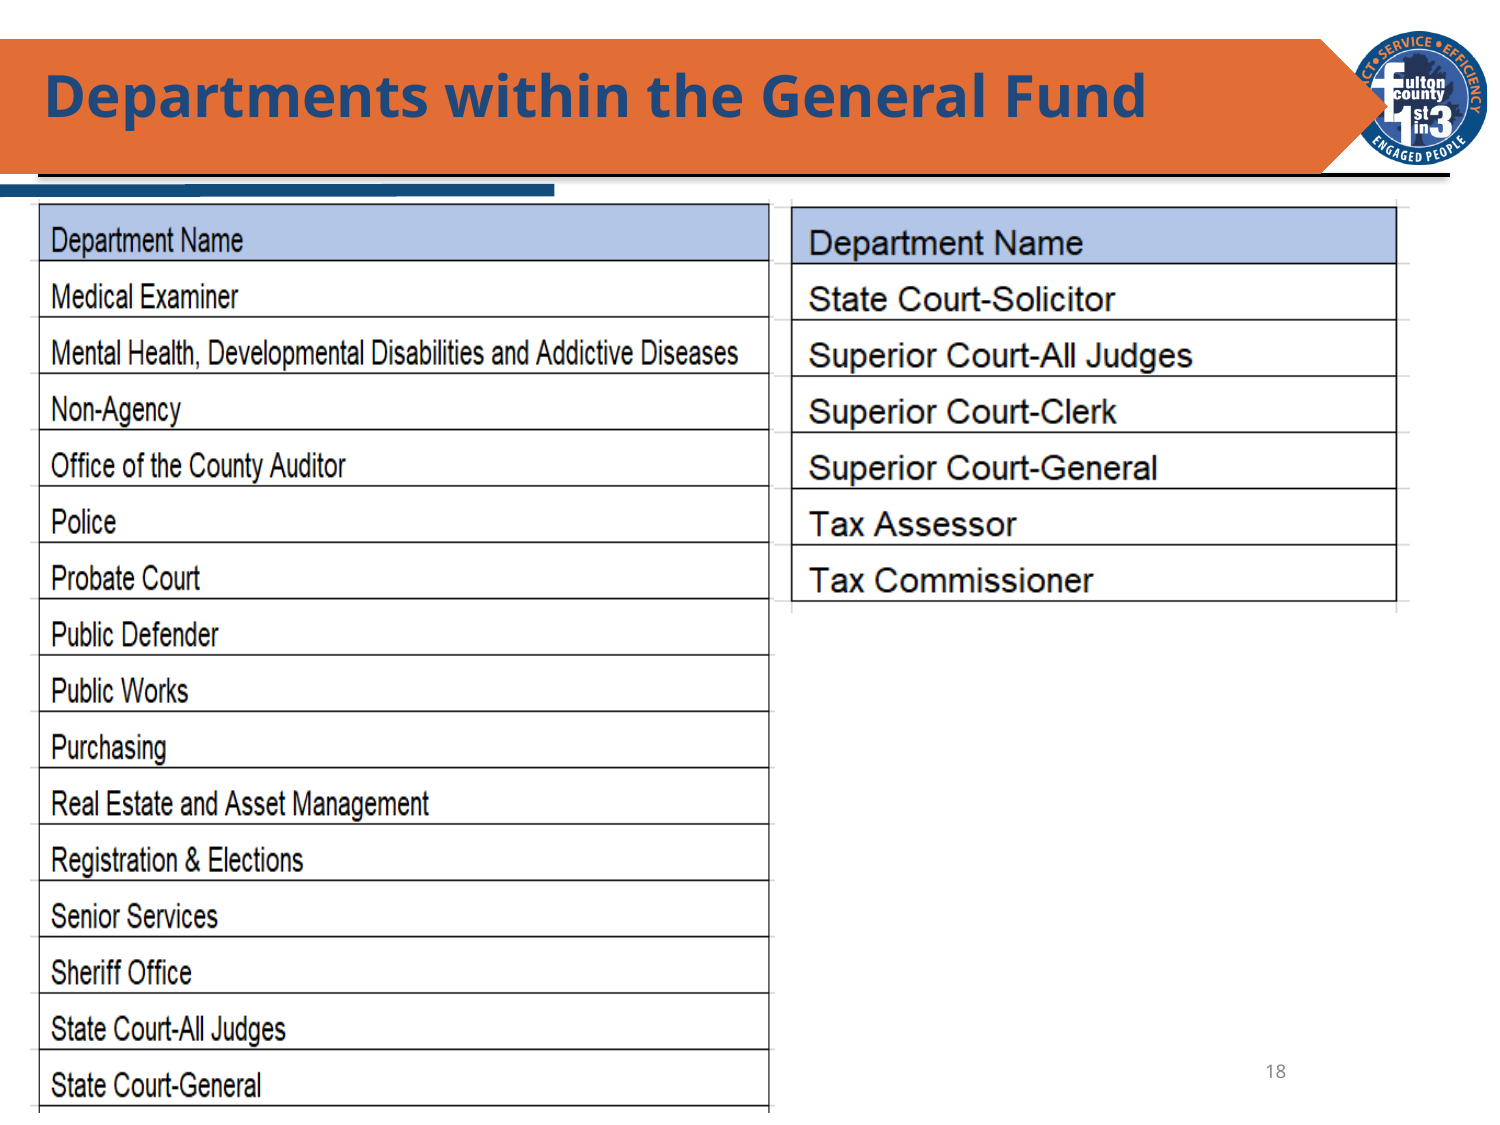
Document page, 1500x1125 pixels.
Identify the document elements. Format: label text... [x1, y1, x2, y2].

picture [30, 199, 1410, 1113]
slide_number 18 [963, 1042, 1302, 1103]
title Departments within the General Fund [29, 32, 1479, 165]
picture [1350, 31, 1488, 188]
